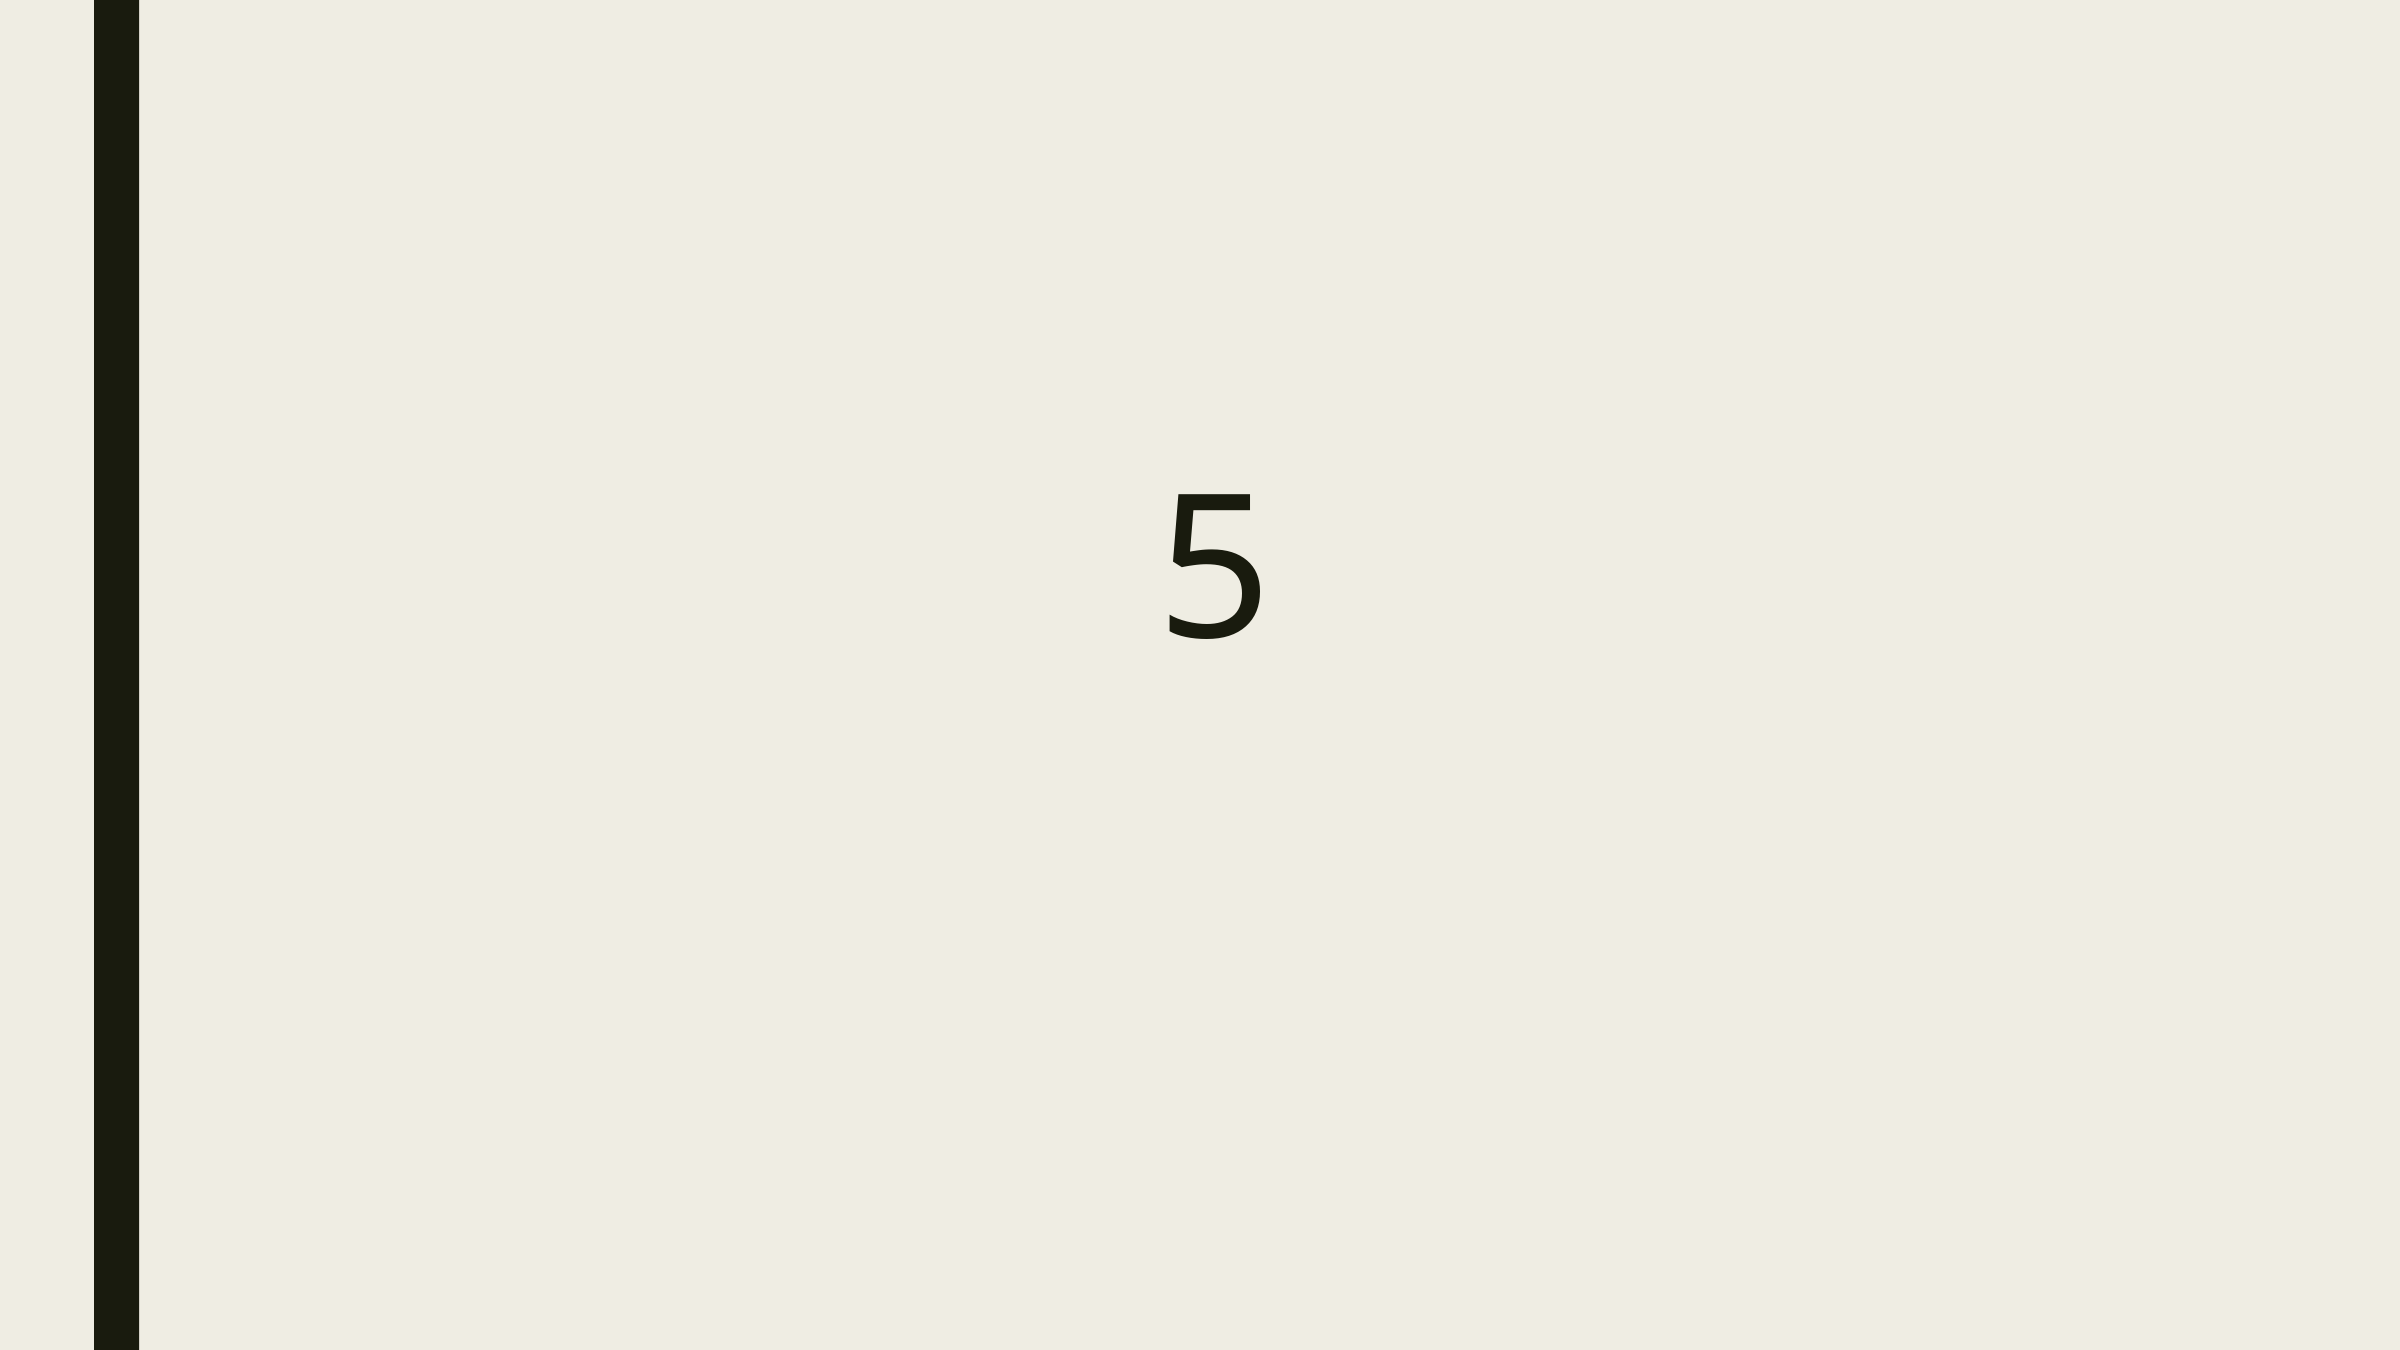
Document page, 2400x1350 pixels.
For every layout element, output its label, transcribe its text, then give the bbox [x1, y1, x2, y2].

list 5 [270, 449, 2160, 1155]
